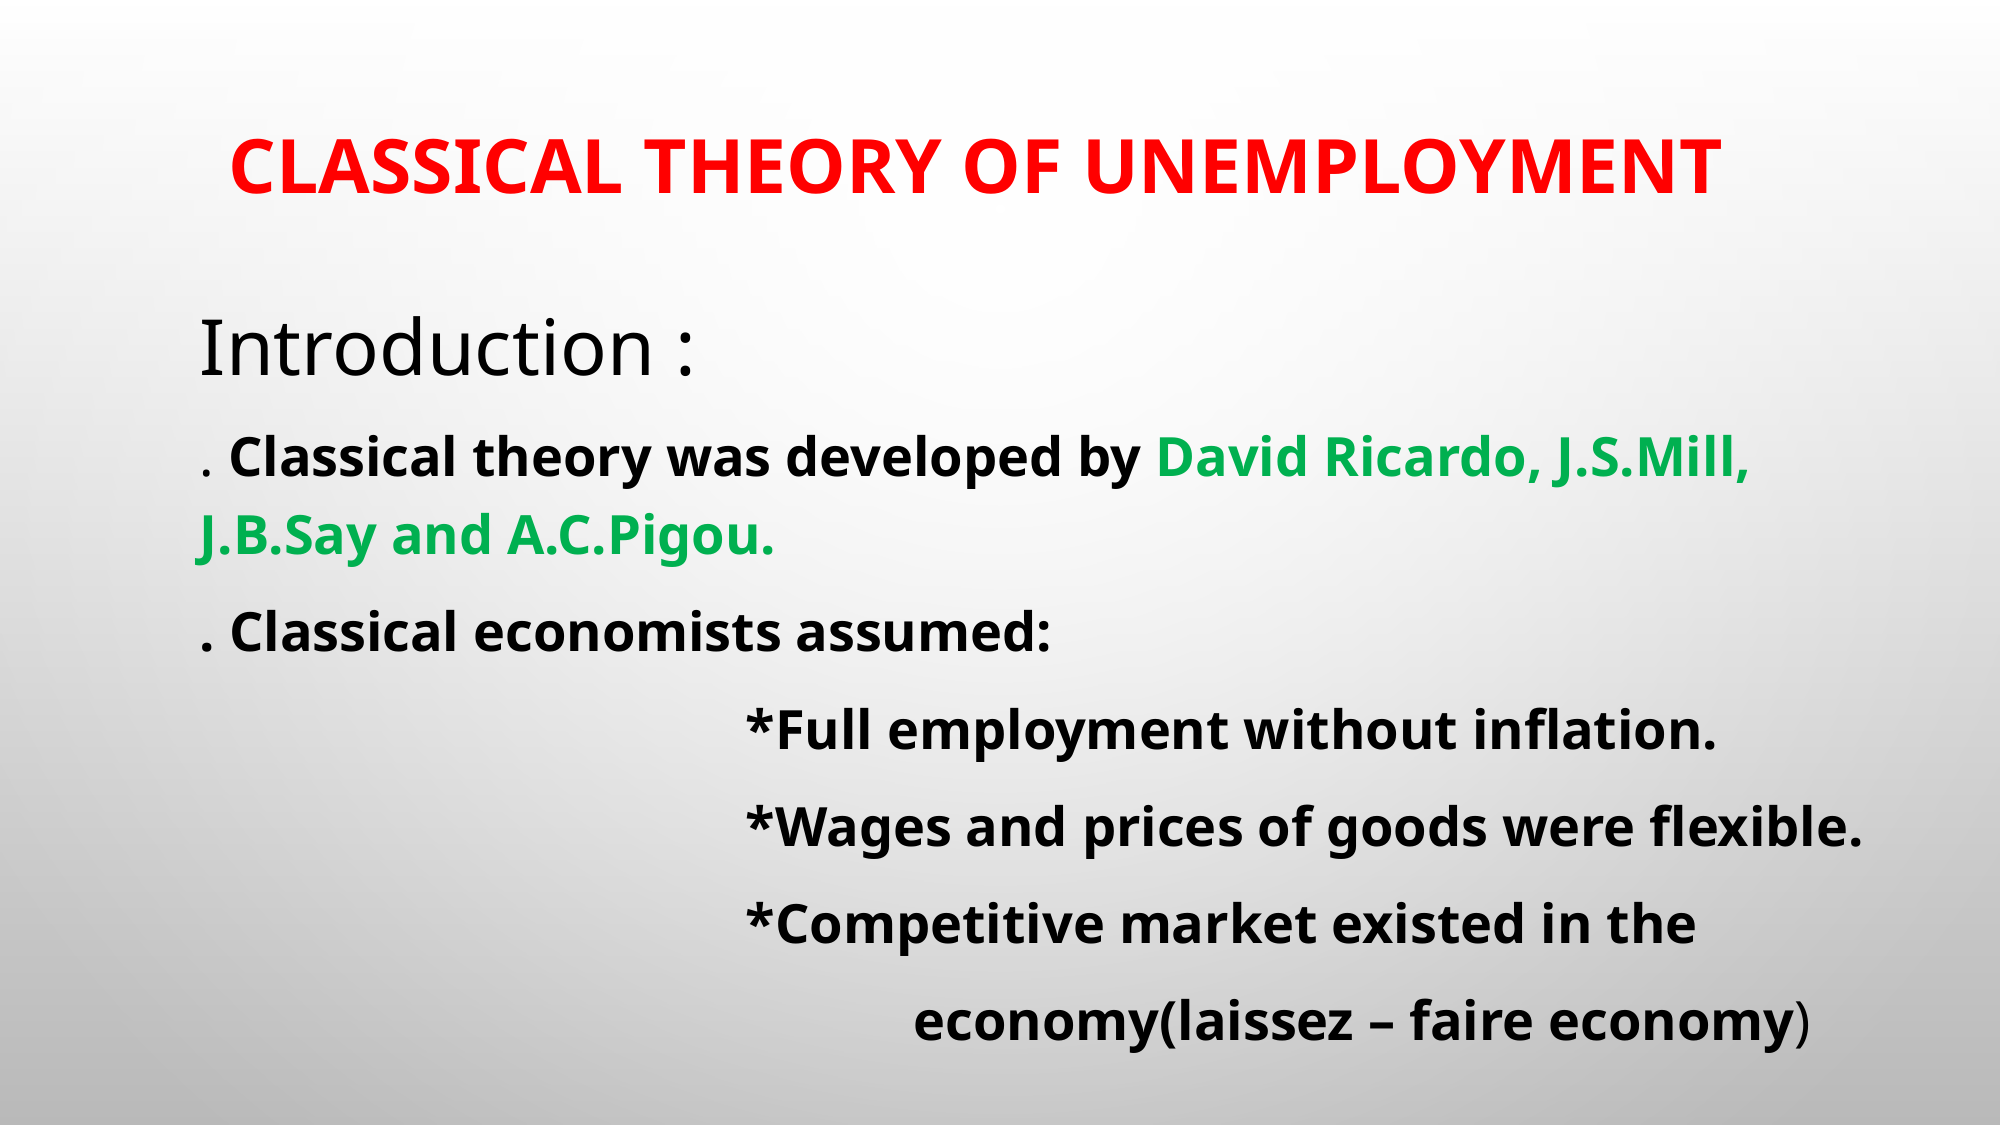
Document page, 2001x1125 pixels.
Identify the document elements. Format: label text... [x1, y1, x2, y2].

title Classical theory of unemployment [126, 38, 1827, 301]
list Introduction : . Classical theory was developed by David Ricardo, J.S.Mill, J.B.Say and A.C.Pigou. . Classical economists assumed: *Full employment without inflation. *Wages and prices of goods were flexible. *Competitive market existed in the economy(laissez – faire economy) [184, 271, 1885, 1087]
picture [0, 0, 2000, 1125]
